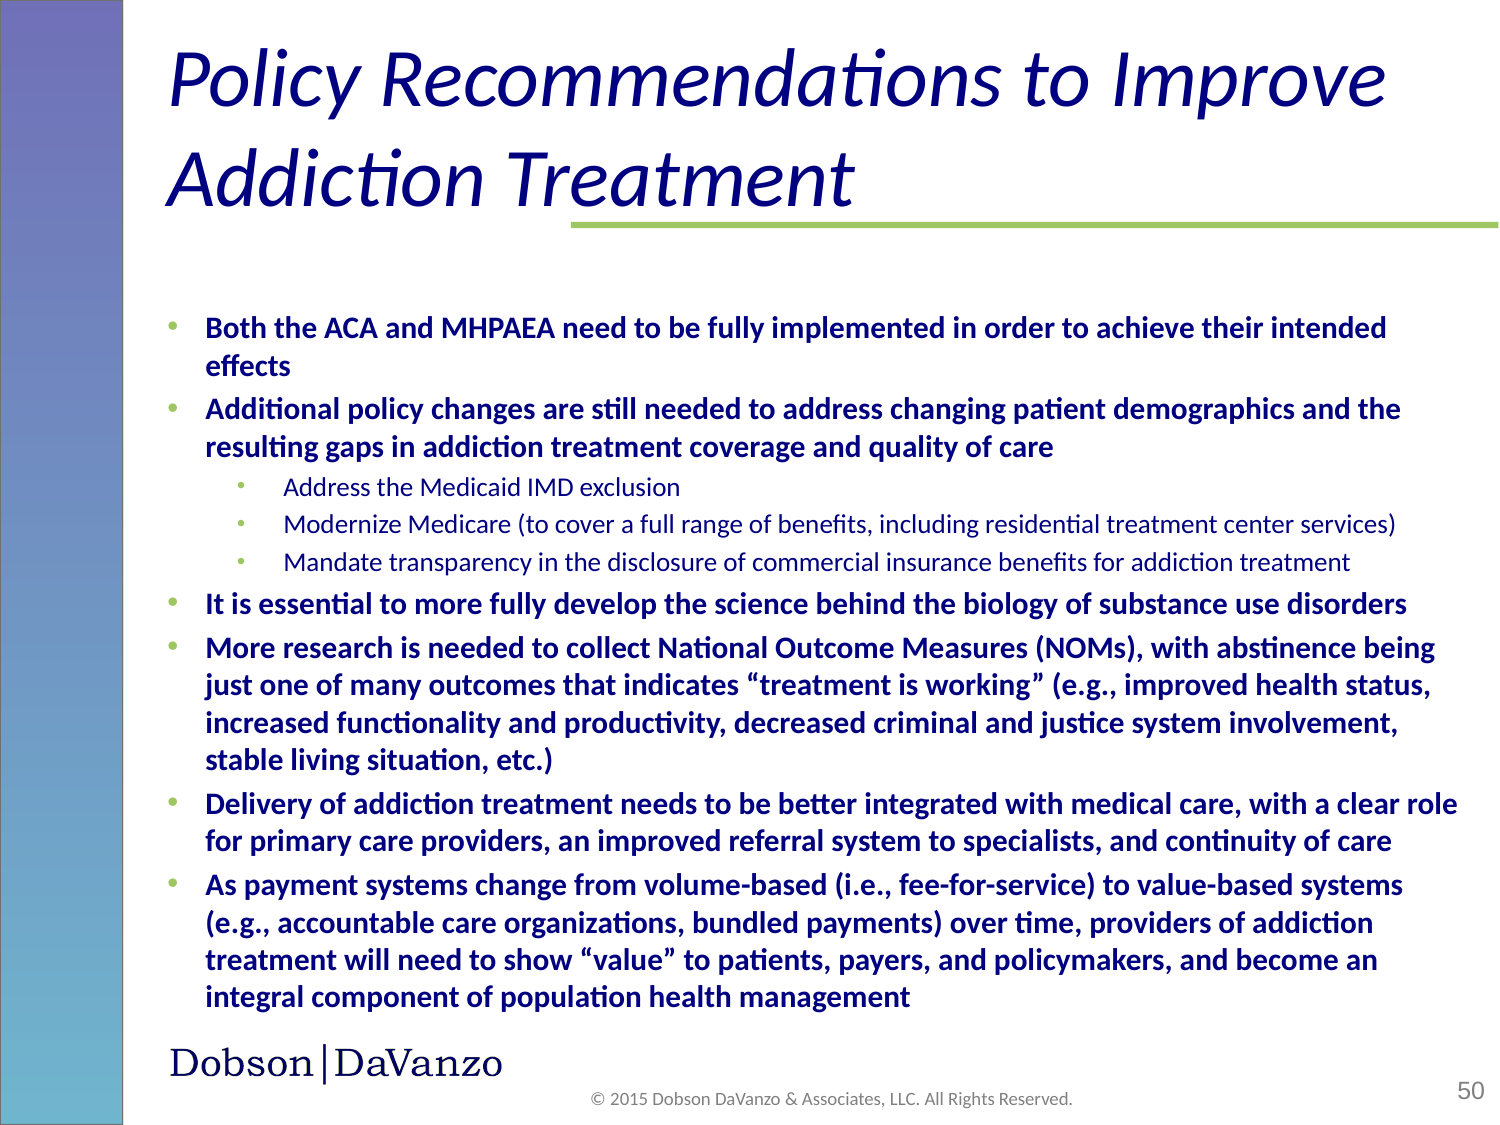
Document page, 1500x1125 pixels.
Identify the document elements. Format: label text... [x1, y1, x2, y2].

title Policy Recommendations to Improve Addiction Treatment [151, 12, 1442, 235]
list Both the ACA and MHPAEA need to be fully implemented in order to achieve their intended effects Additional policy changes are still needed to address changing patient demographics and the resulting gaps in addiction treatment coverage and quality of care Address the Medicaid IMD exclusion Modernize Medicare (to cover a full range of benefits, including residential treatment center services) Mandate transparency in the disclosure of commercial insurance benefits for addiction treatment It is essential to more fully develop the science behind the biology of substance use disorders More research is needed to collect National Outcome Measures (NOMs), with abstinence being just one of many outcomes that indicates “treatment is working” (e.g., improved health status, increased functionality and productivity, decreased criminal and justice system involvement, stable living situation, etc.) Delivery of addiction treatment needs to be better integrated with medical care, with a clear role for primary care providers, an improved referral system to specialists, and continuity of care As payment systems change from volume-based (i.e., fee-for-service) to value-based systems (e.g., accountable care organizations, bundled payments) over time, providers of addiction treatment will need to show “value” to patients, payers, and policymakers, and become an integral component of population health management [151, 299, 1476, 1009]
picture [168, 1042, 505, 1085]
